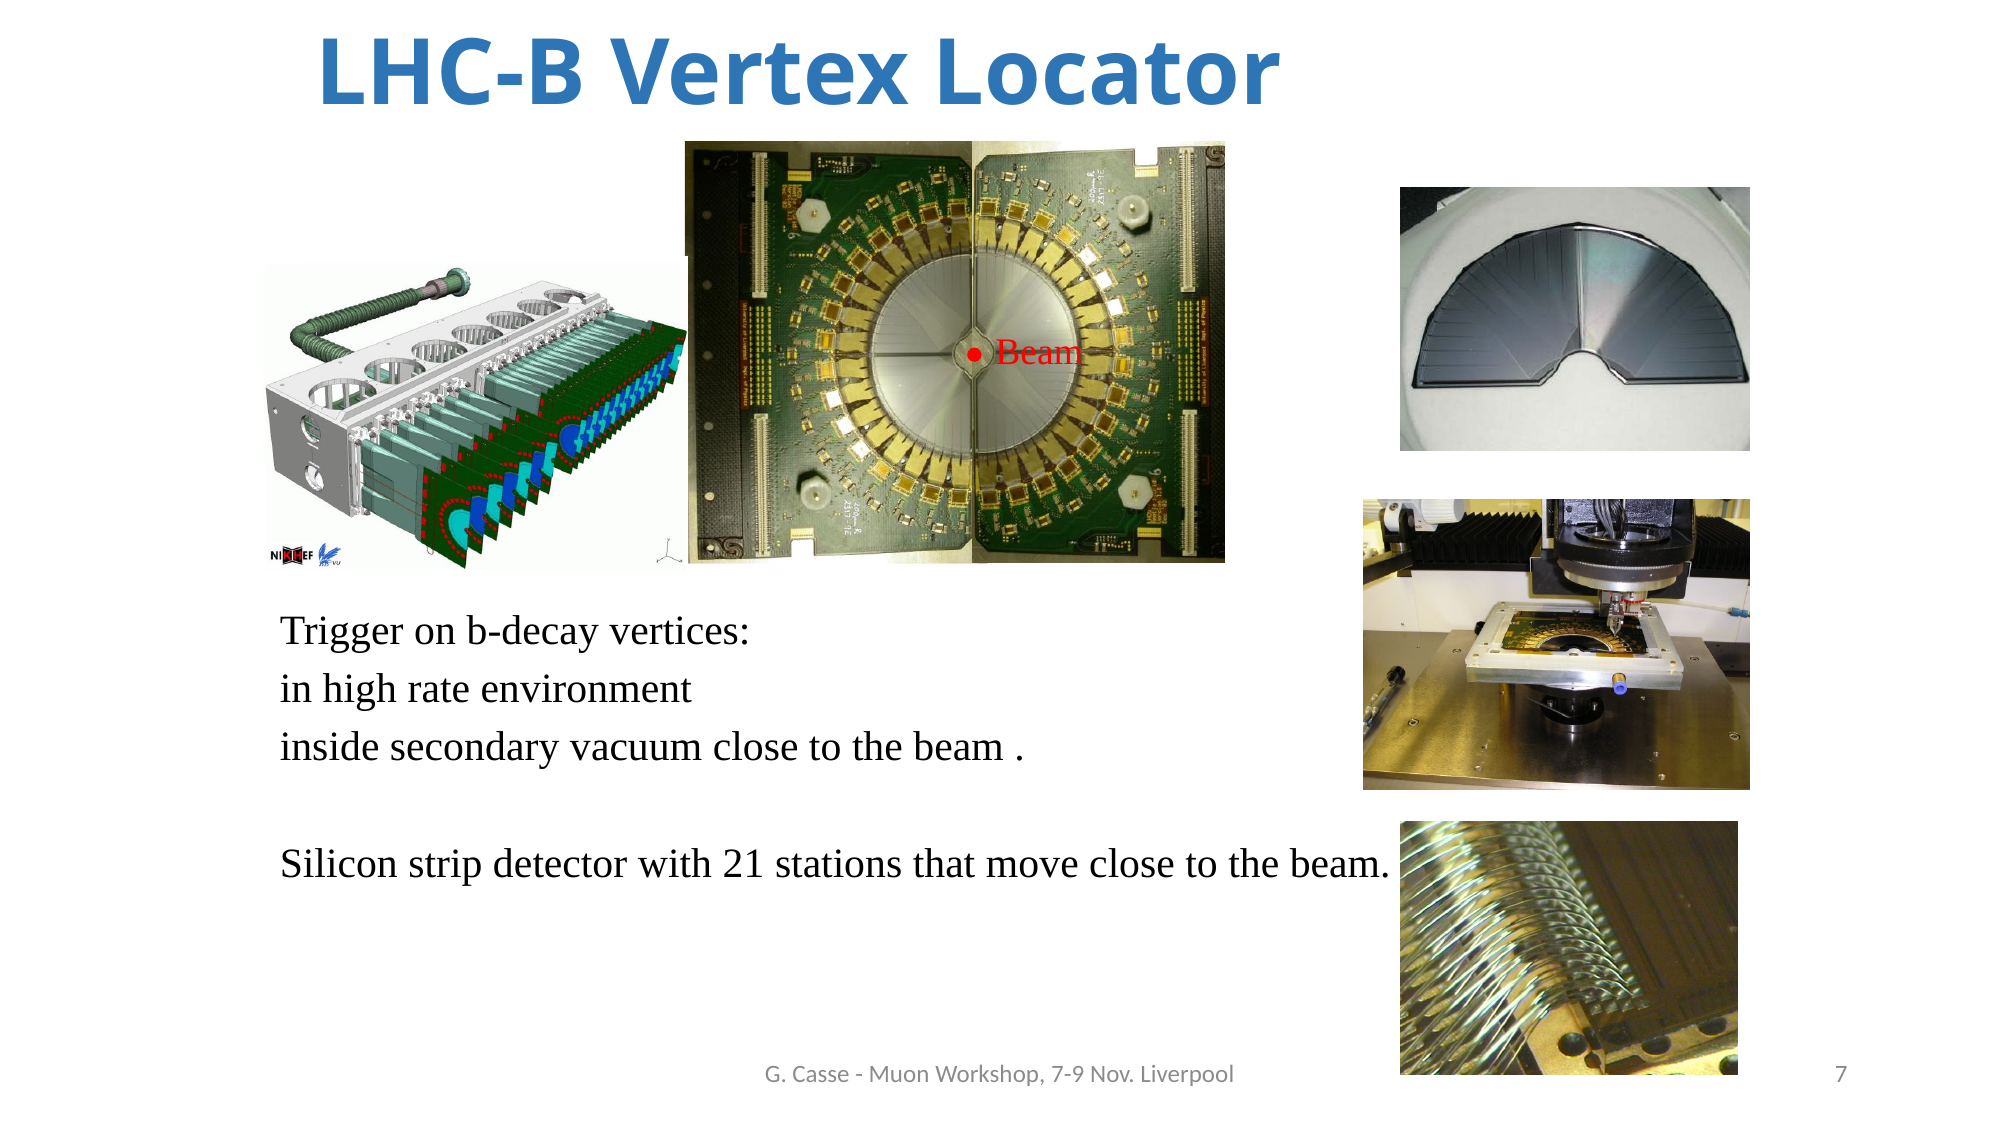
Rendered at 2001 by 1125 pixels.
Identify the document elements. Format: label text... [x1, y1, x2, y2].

picture [1363, 499, 1750, 790]
footer G. Casse - Muon Workshop, 7-9 Nov. Liverpool [662, 1042, 1338, 1103]
text_box Trigger on b-decay vertices: in high rate environment inside secondary vacuum close to the beam . Silicon strip detector with 21 stations that move close to the beam. [265, 595, 1407, 894]
picture [1399, 187, 1751, 451]
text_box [967, 319, 1099, 380]
title LHC-B Vertex Locator [300, 12, 1713, 138]
slide_number 7 [1412, 1042, 1863, 1103]
picture [262, 140, 1225, 575]
picture [1399, 821, 1738, 1076]
